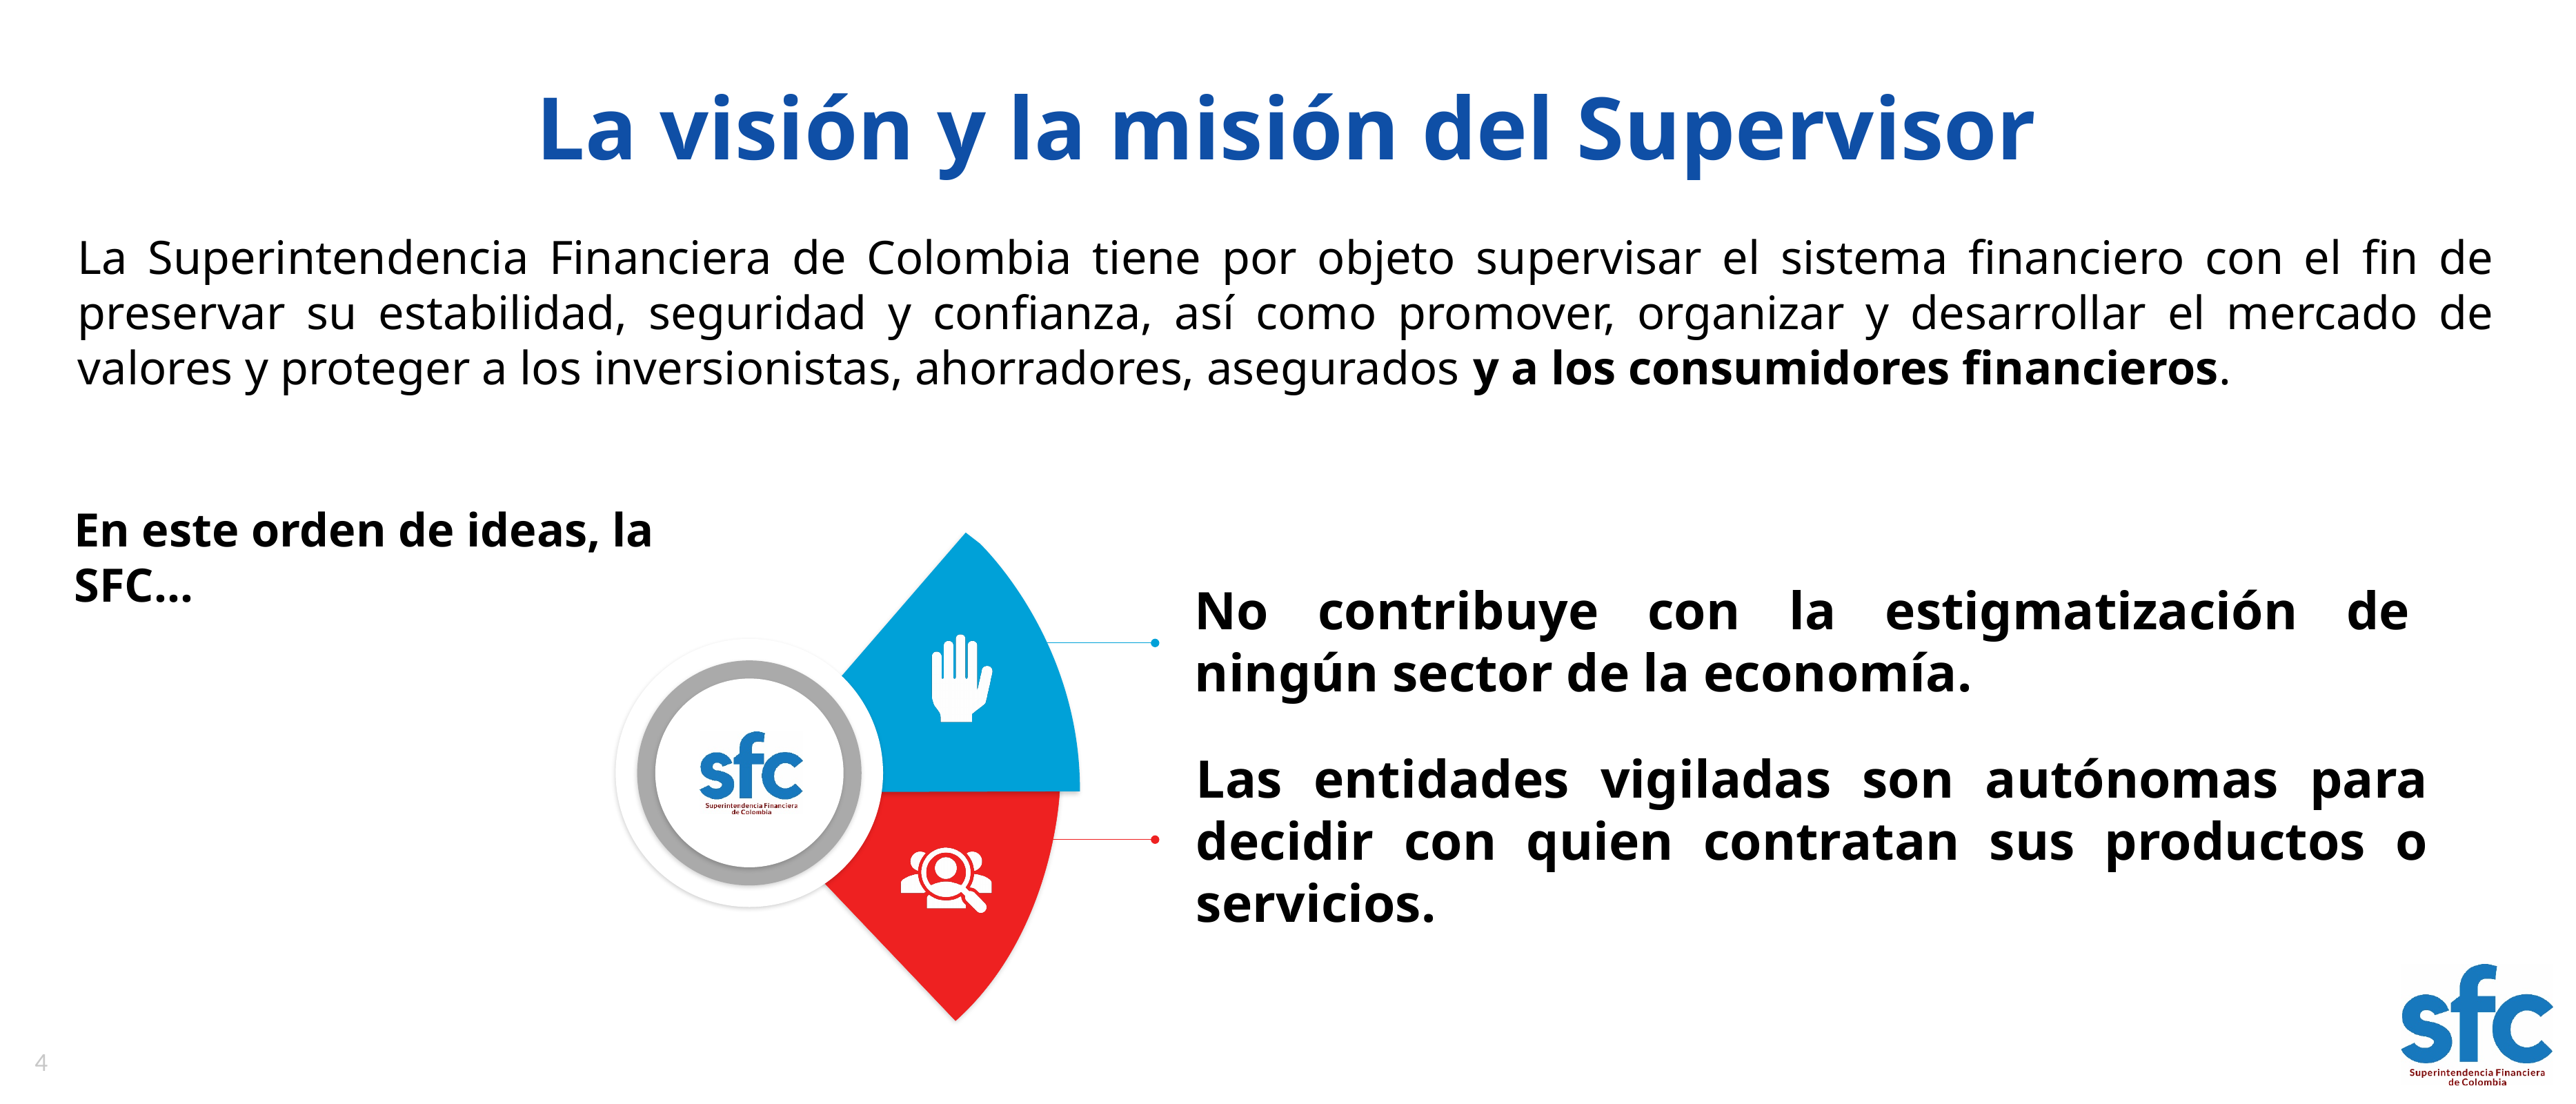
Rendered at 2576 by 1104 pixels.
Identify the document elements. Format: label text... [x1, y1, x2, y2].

text_box No contribuye con la estigmatización de ningún sector de la economía. [1185, 572, 2421, 707]
slide_number 4 [24, 1022, 605, 1099]
text_box [942, 611, 1185, 700]
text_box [615, 638, 883, 907]
text_box Las entidades vigiladas son autónomas para decidir con quien contratan sus productos o servicios. [1176, 795, 2448, 885]
title La visión y la misión del Supervisor [1, 0, 2574, 264]
text_box En este orden de ideas, la SFC… [63, 495, 680, 617]
picture [2401, 964, 2553, 1085]
picture [932, 635, 992, 722]
text_box La Superintendencia Financiera de Colombia tiene por objeto supervisar el sistema financiero con el fin de preservar su estabilidad, seguridad y confianza, así como promover, organizar y desarrollar el mercado de valores y proteger a los inversionistas, ahorradores, asegurados y a los consumidores financieros. [68, 223, 2507, 400]
picture [700, 731, 803, 814]
text_box [847, 798, 1060, 1021]
picture [894, 828, 998, 932]
text_box [874, 532, 1080, 792]
